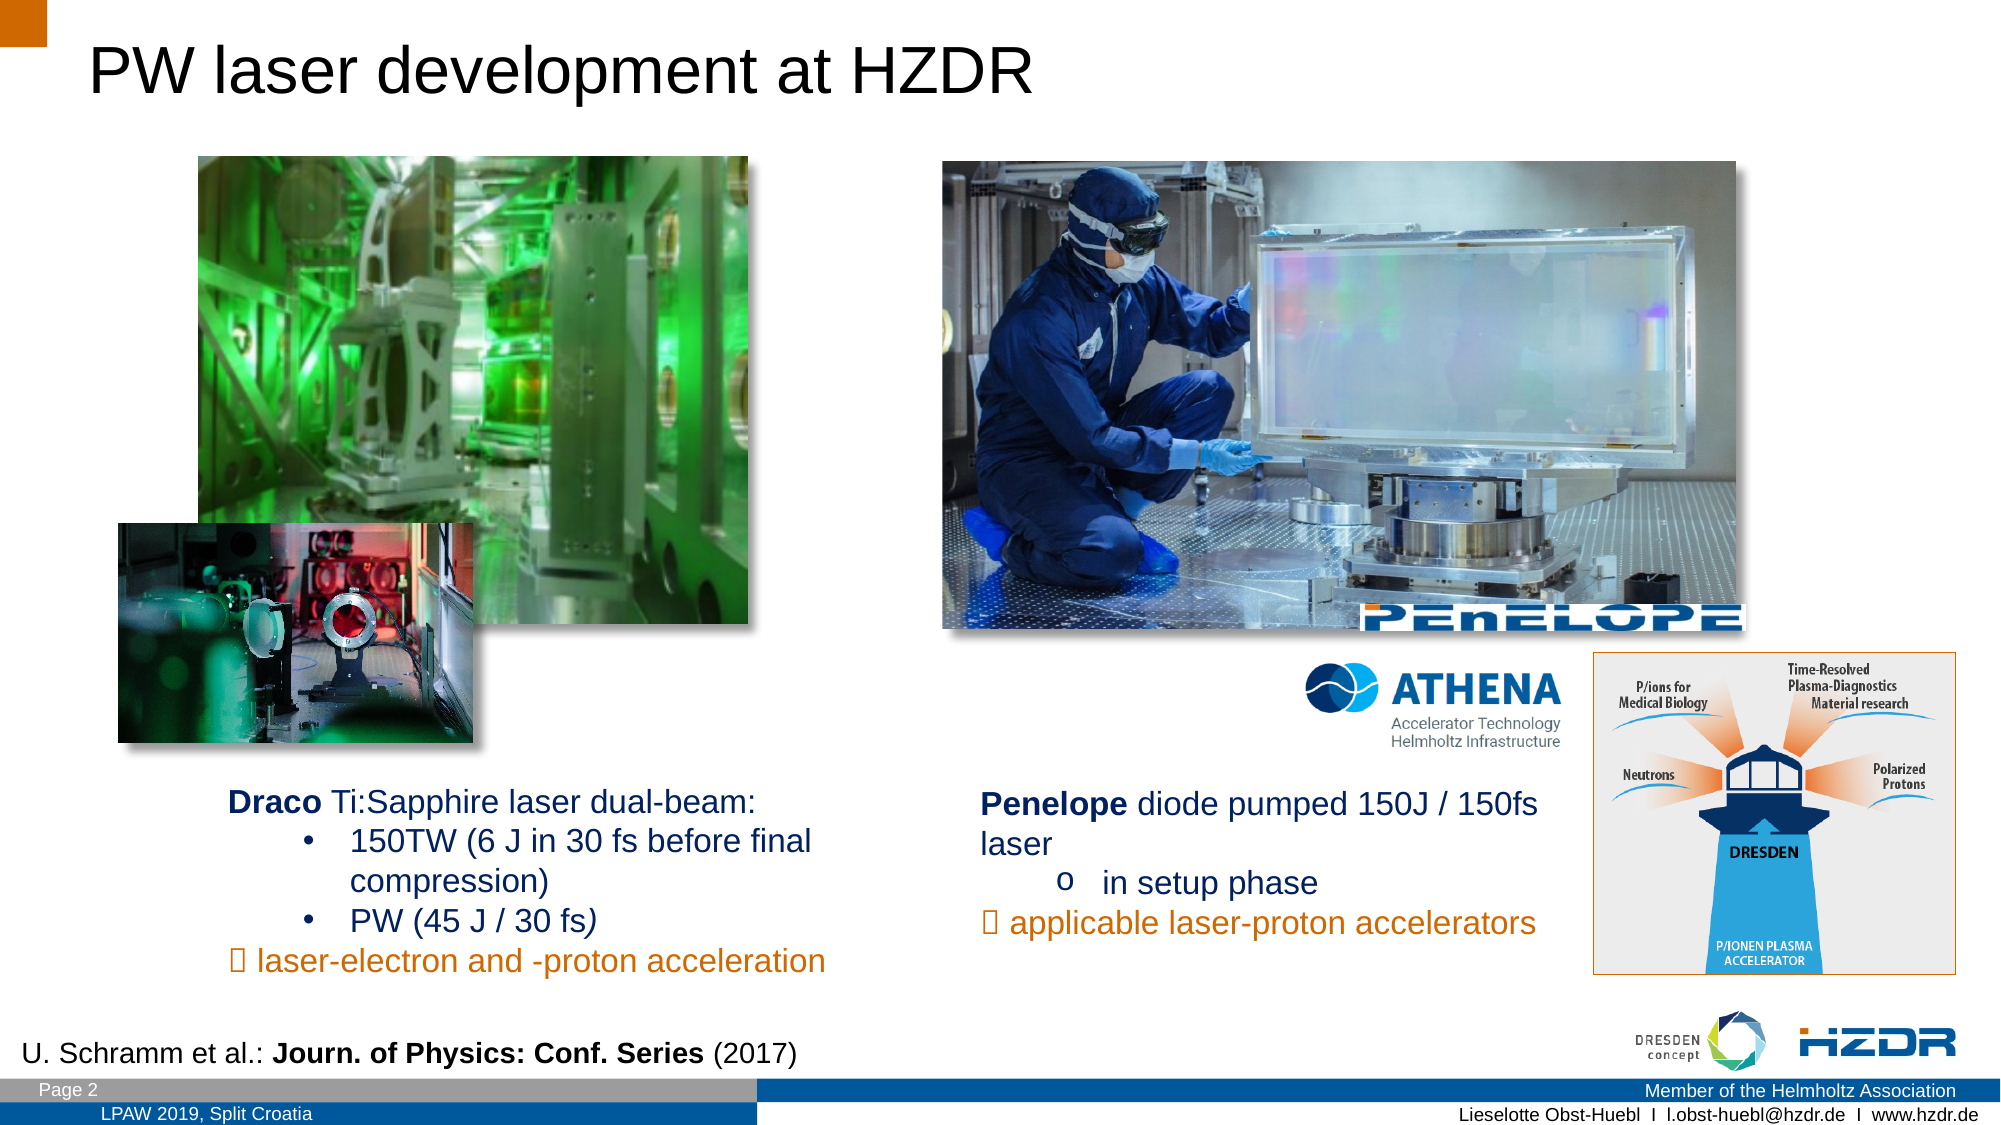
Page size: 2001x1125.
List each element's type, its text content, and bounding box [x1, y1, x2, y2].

text_box Penelope diode pumped 150J / 150fs laser in setup phase  applicable laser-proton accelerators [984, 753, 1576, 932]
picture [1593, 652, 1955, 975]
picture [1299, 652, 1570, 757]
text_box Draco Ti:Sapphire laser dual-beam: 150TW (6 J in 30 fs before final compression) PW (45 J / 30 fs)  laser-electron and -proton acceleration [213, 772, 867, 987]
picture [1636, 1011, 1766, 1071]
picture [942, 161, 1746, 631]
text_box U. Schramm et al.: Journ. of Physics: Conf. Series (2017) [6, 1027, 867, 1078]
picture [118, 156, 748, 743]
picture [1777, 1011, 1973, 1073]
text_box PW laser development at HZDR [73, 19, 1424, 110]
